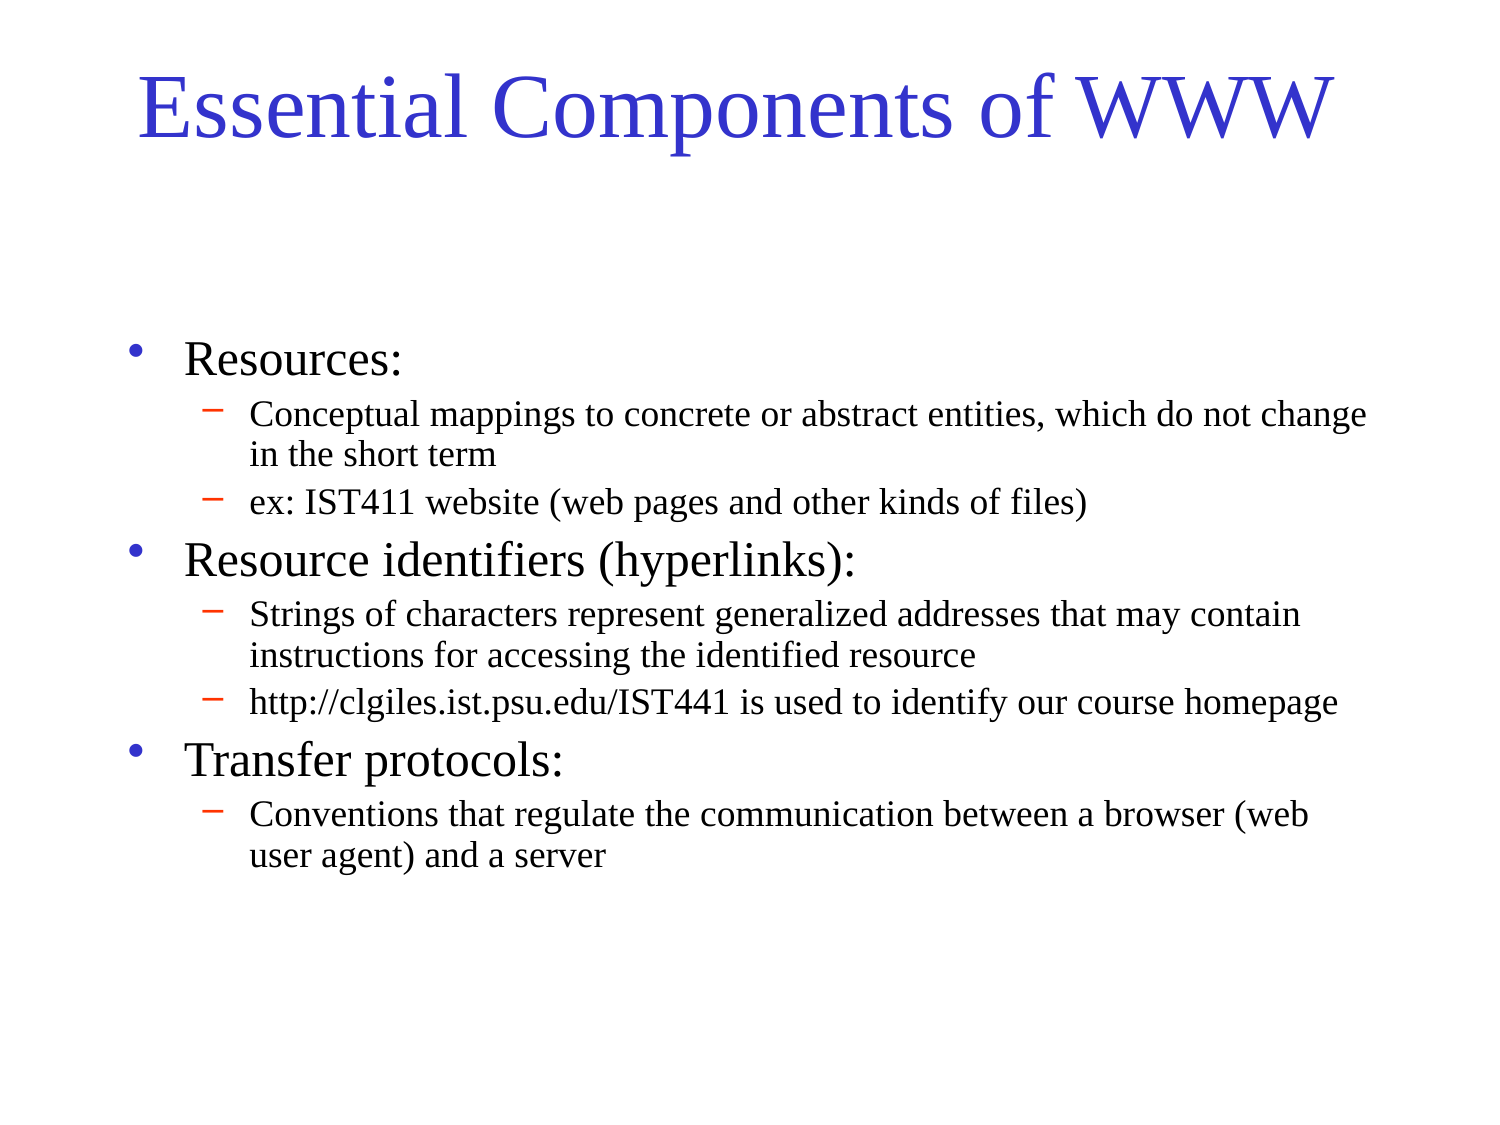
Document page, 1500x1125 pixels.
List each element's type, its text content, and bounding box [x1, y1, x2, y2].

title Essential Components of WWW [62, 62, 1413, 250]
list Resources: Conceptual mappings to concrete or abstract entities, which do not change in the short term ex: IST411 website (web pages and other kinds of files) Resource identifiers (hyperlinks): Strings of characters represent generalized addresses that may contain instructions for accessing the identified resource http://clgiles.ist.psu.edu/IST441 is used to identify our course homepage Transfer protocols: Conventions that regulate the communication between a browser (web user agent) and a server [112, 324, 1388, 1000]
